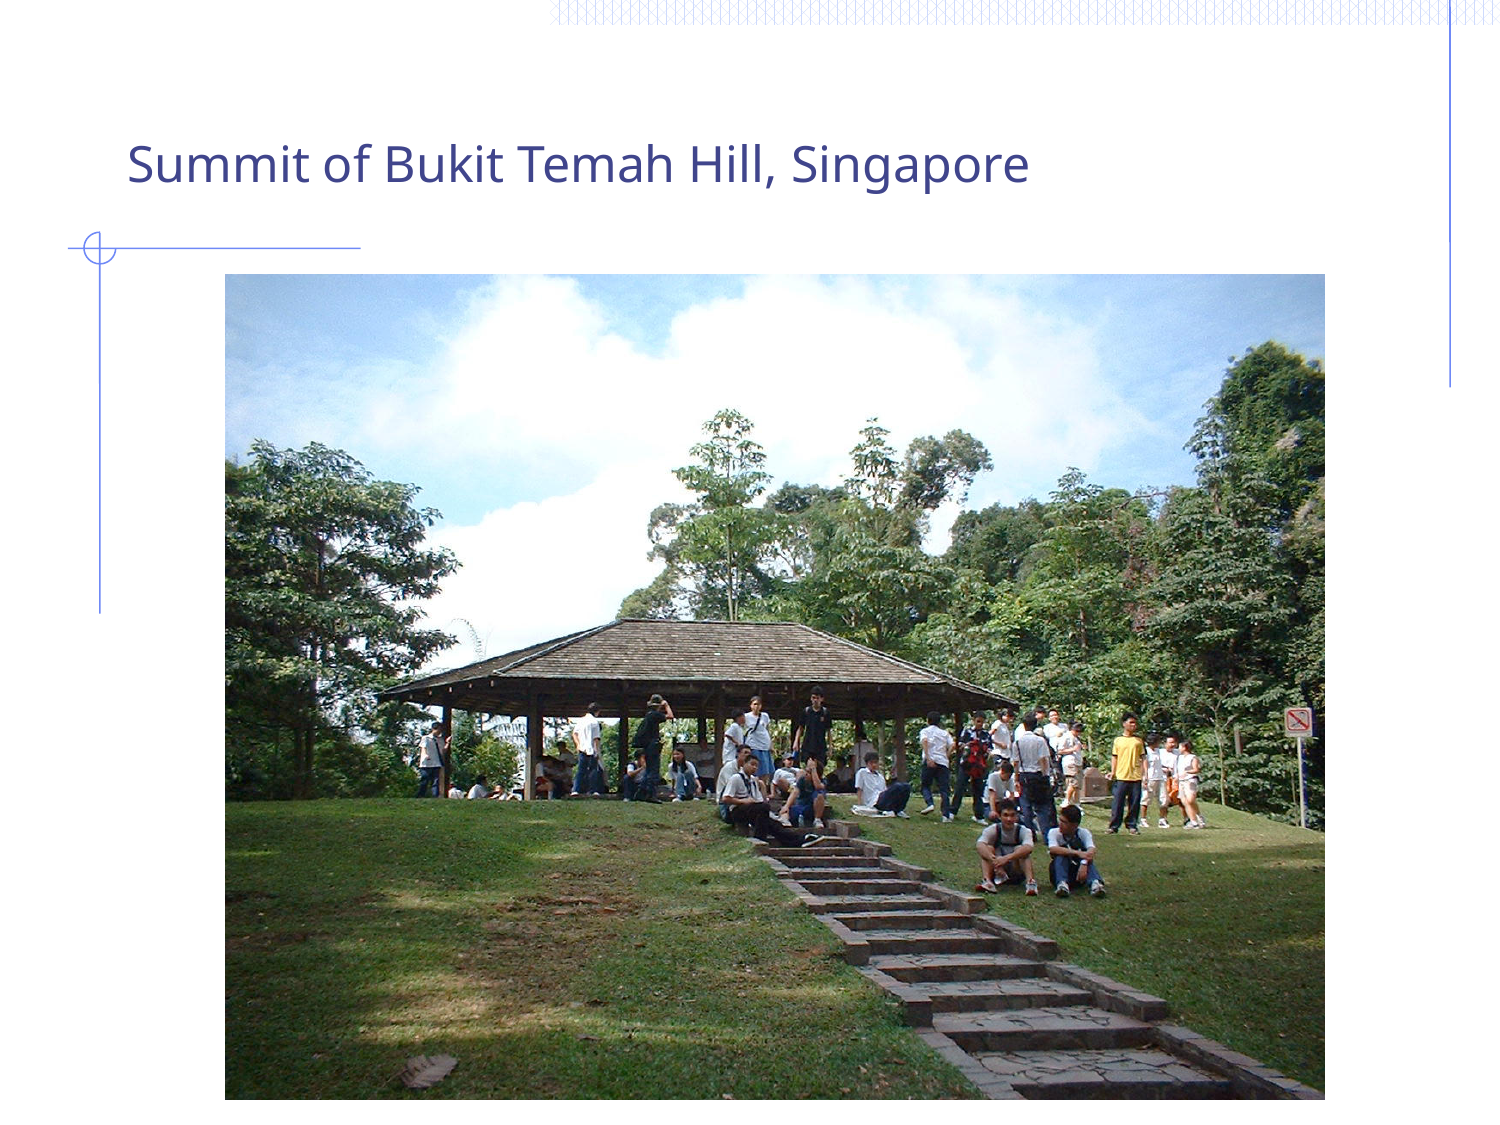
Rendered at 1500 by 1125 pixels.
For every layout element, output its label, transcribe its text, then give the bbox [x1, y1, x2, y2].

text_box Summit of Bukit Temah Hill, Singapore [112, 124, 1188, 200]
picture [224, 274, 1326, 1101]
